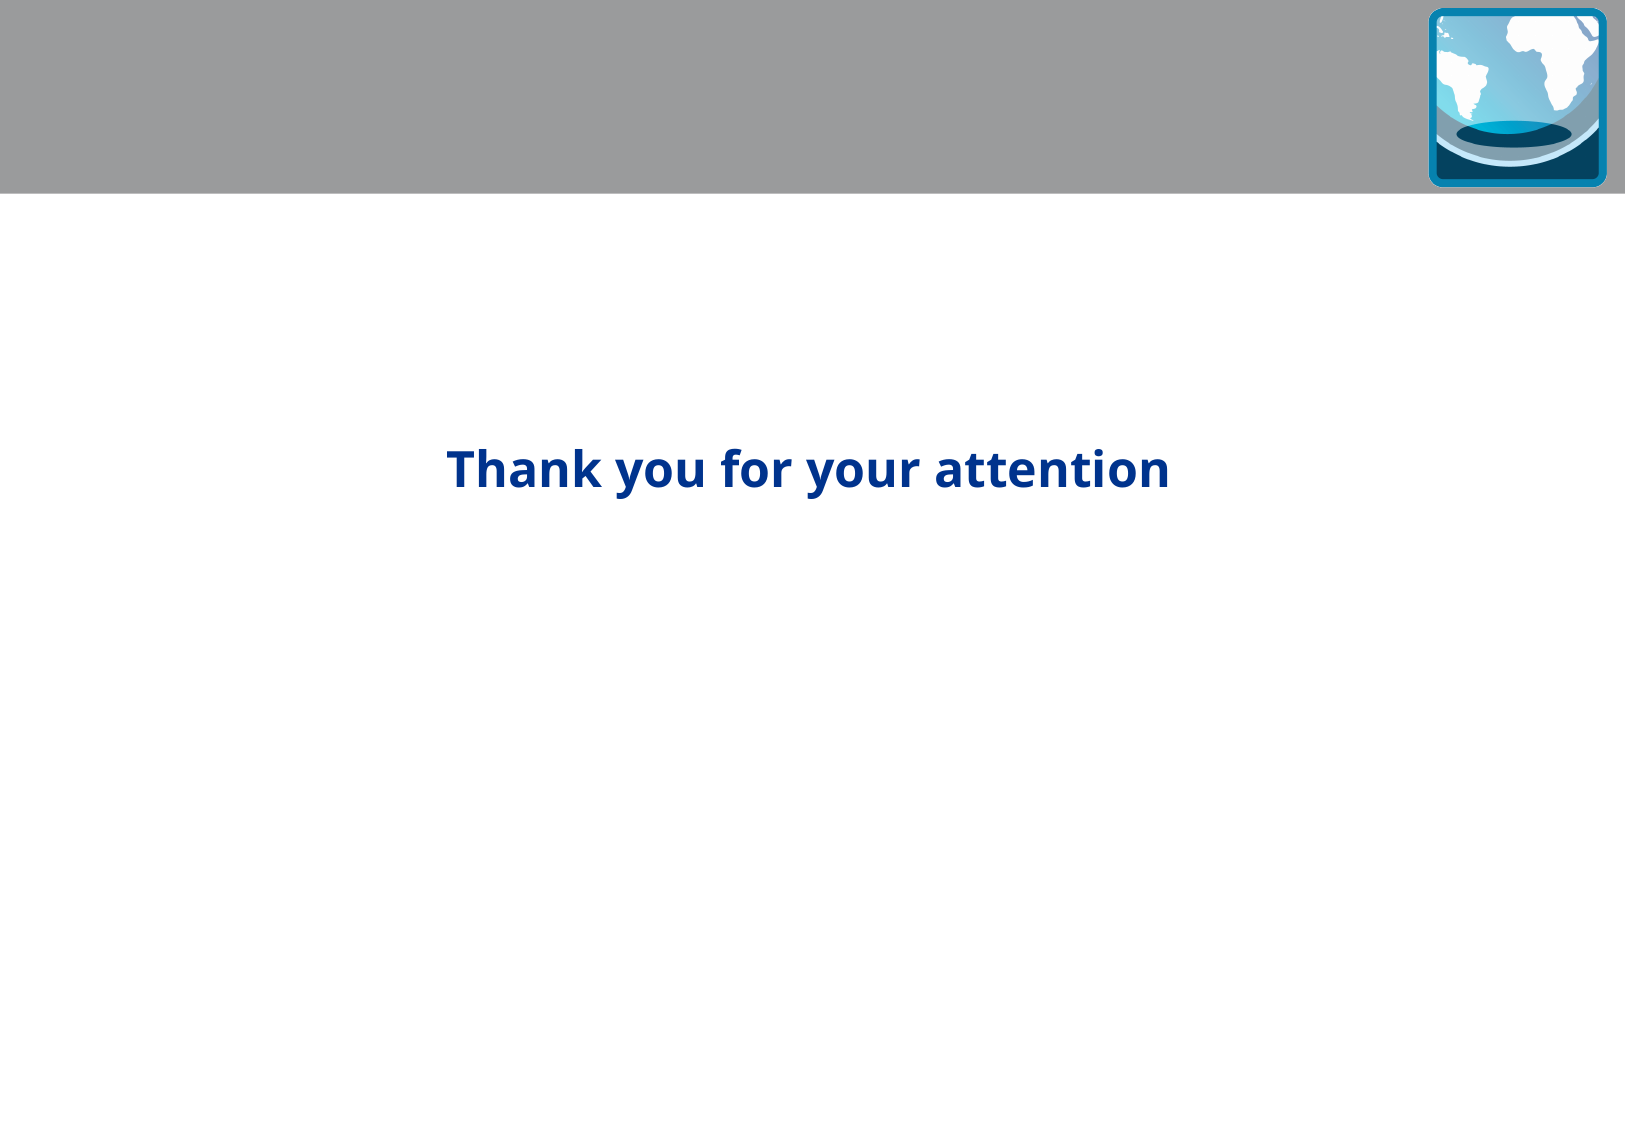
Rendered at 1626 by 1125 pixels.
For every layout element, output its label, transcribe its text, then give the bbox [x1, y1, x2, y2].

list Thank you for your attention [46, 418, 1572, 1035]
picture [1418, 0, 1619, 197]
